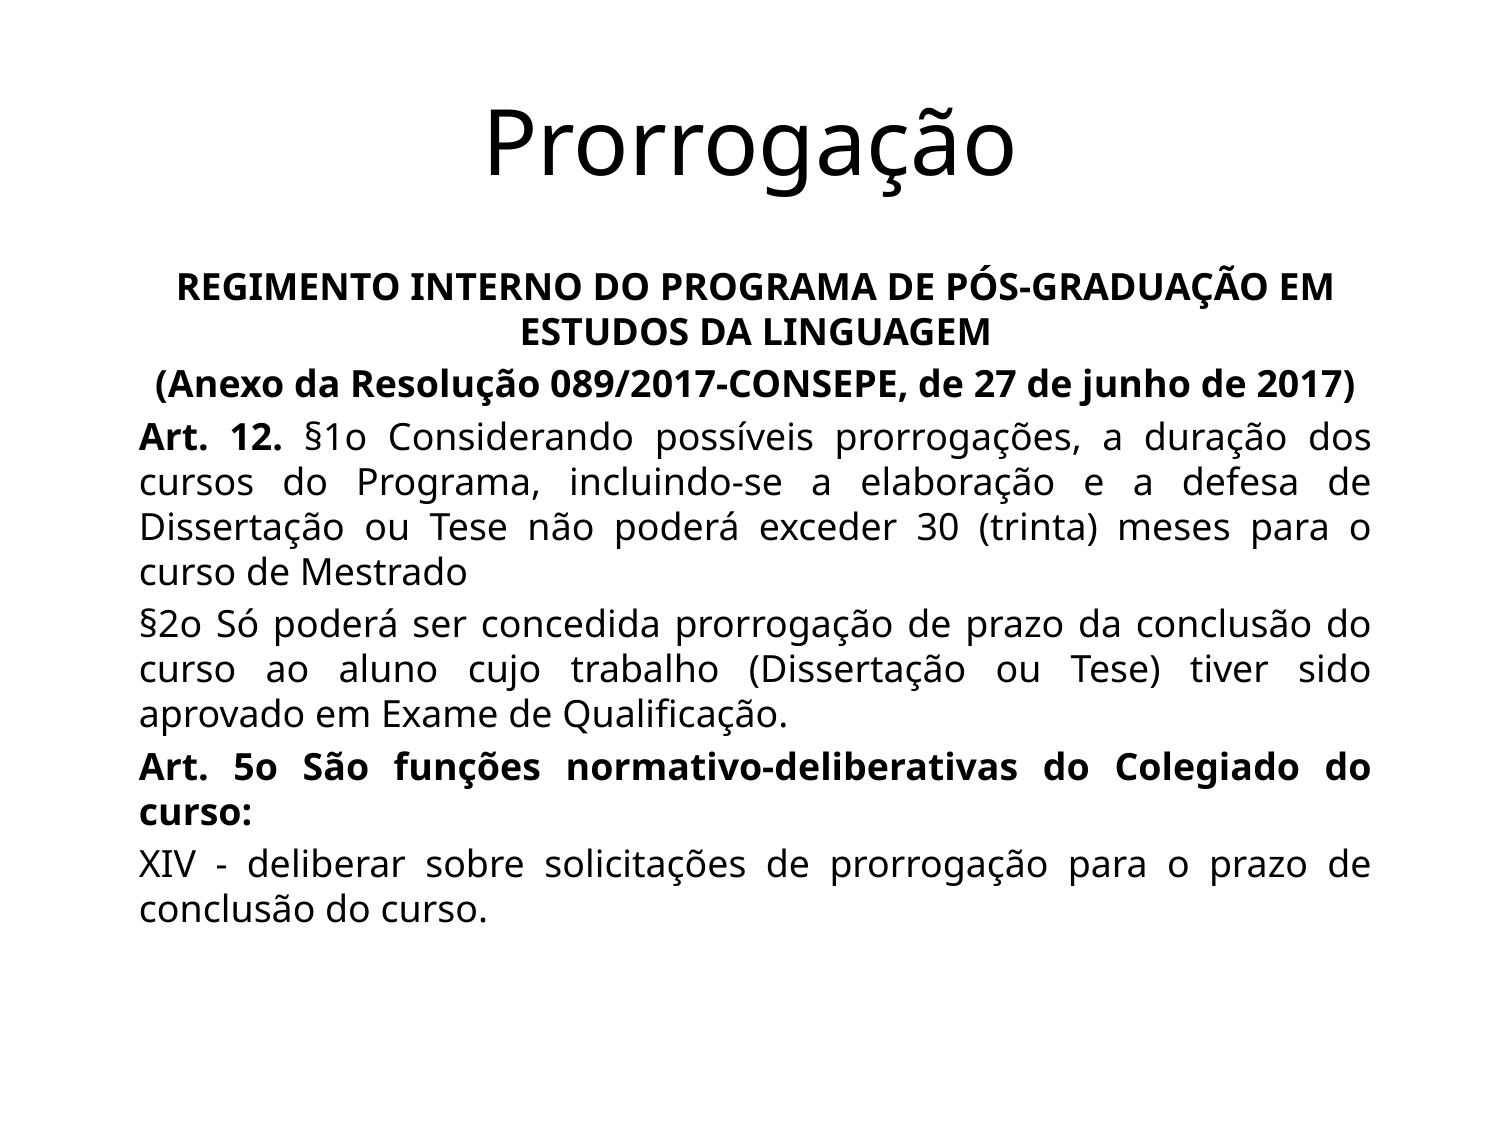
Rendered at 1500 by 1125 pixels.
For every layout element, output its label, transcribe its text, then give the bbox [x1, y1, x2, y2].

title Prorrogação [75, 45, 1425, 233]
list REGIMENTO INTERNO DO PROGRAMA DE PÓS-GRADUAÇÃO EM ESTUDOS DA LINGUAGEM (Anexo da Resolução 089/2017-CONSEPE, de 27 de junho de 2017) Art. 12. §1o Considerando possíveis prorrogações, a duração dos cursos do Programa, incluindo-se a elaboração e a defesa de Dissertação ou Tese não poderá exceder 30 (trinta) meses para o curso de Mestrado §2o Só poderá ser concedida prorrogação de prazo da conclusão do curso ao aluno cujo trabalho (Dissertação ou Tese) tiver sido aprovado em Exame de Qualificação. Art. 5o São funções normativo-deliberativas do Colegiado do curso: XIV - deliberar sobre solicitações de prorrogação para o prazo de conclusão do curso. [123, 255, 1388, 1000]
